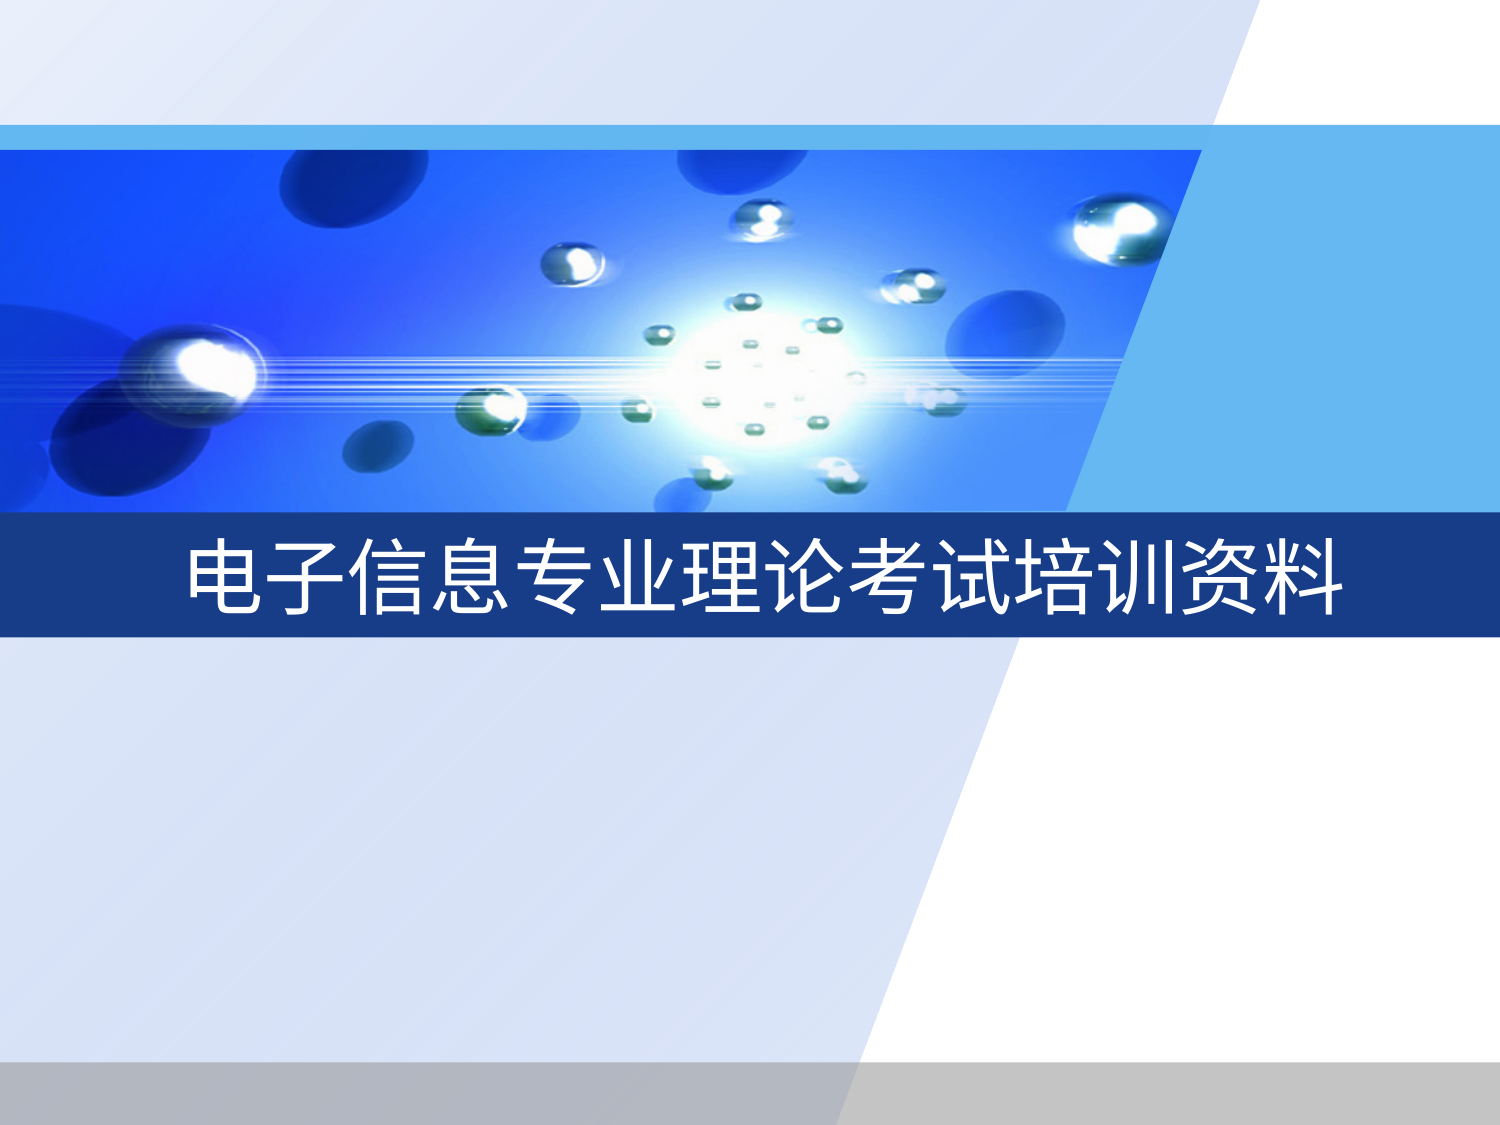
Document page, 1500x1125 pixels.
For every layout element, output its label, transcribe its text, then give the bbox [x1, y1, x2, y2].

title 电子信息专业理论考试培训资料 [149, 524, 1377, 626]
picture [0, 149, 1202, 512]
